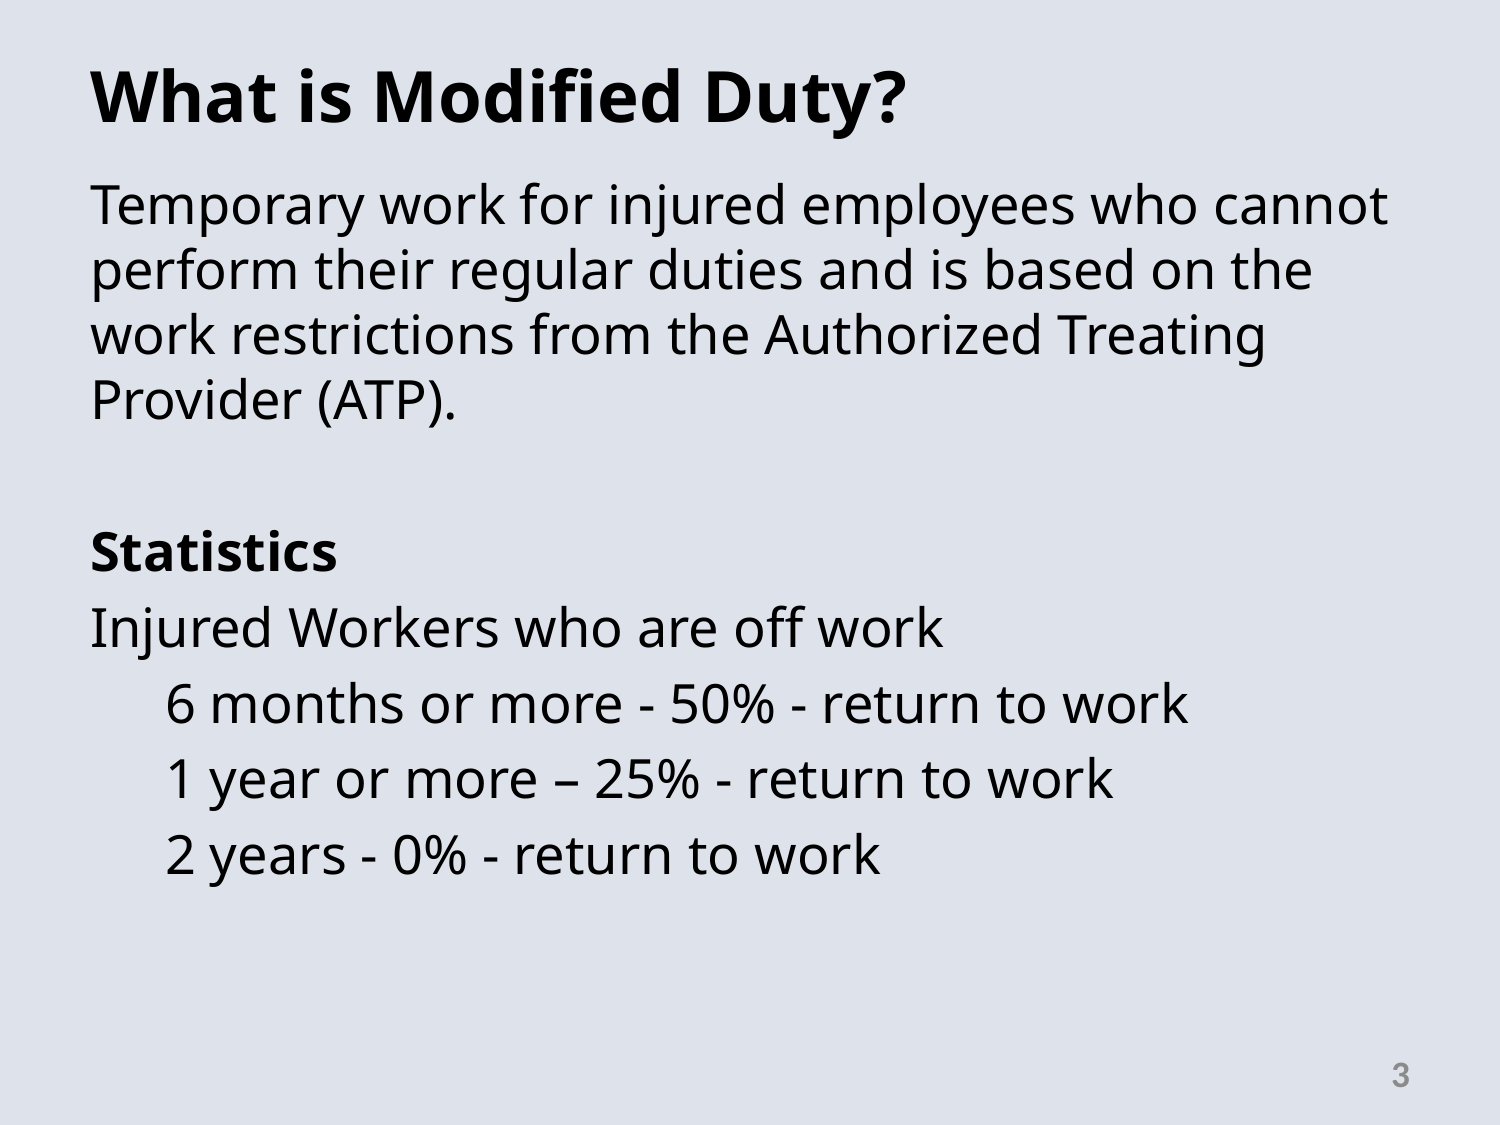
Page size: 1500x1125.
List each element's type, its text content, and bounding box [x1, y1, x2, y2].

title What is Modified Duty? [75, 0, 1425, 162]
list Temporary work for injured employees who cannot perform their regular duties and is based on the work restrictions from the Authorized Treating Provider (ATP). Statistics Injured Workers who are off work 6 months or more - 50% - return to work 1 year or more – 25% - return to work 2 years - 0% - return to work [75, 162, 1425, 1063]
slide_number 3 [1074, 1063, 1425, 1103]
